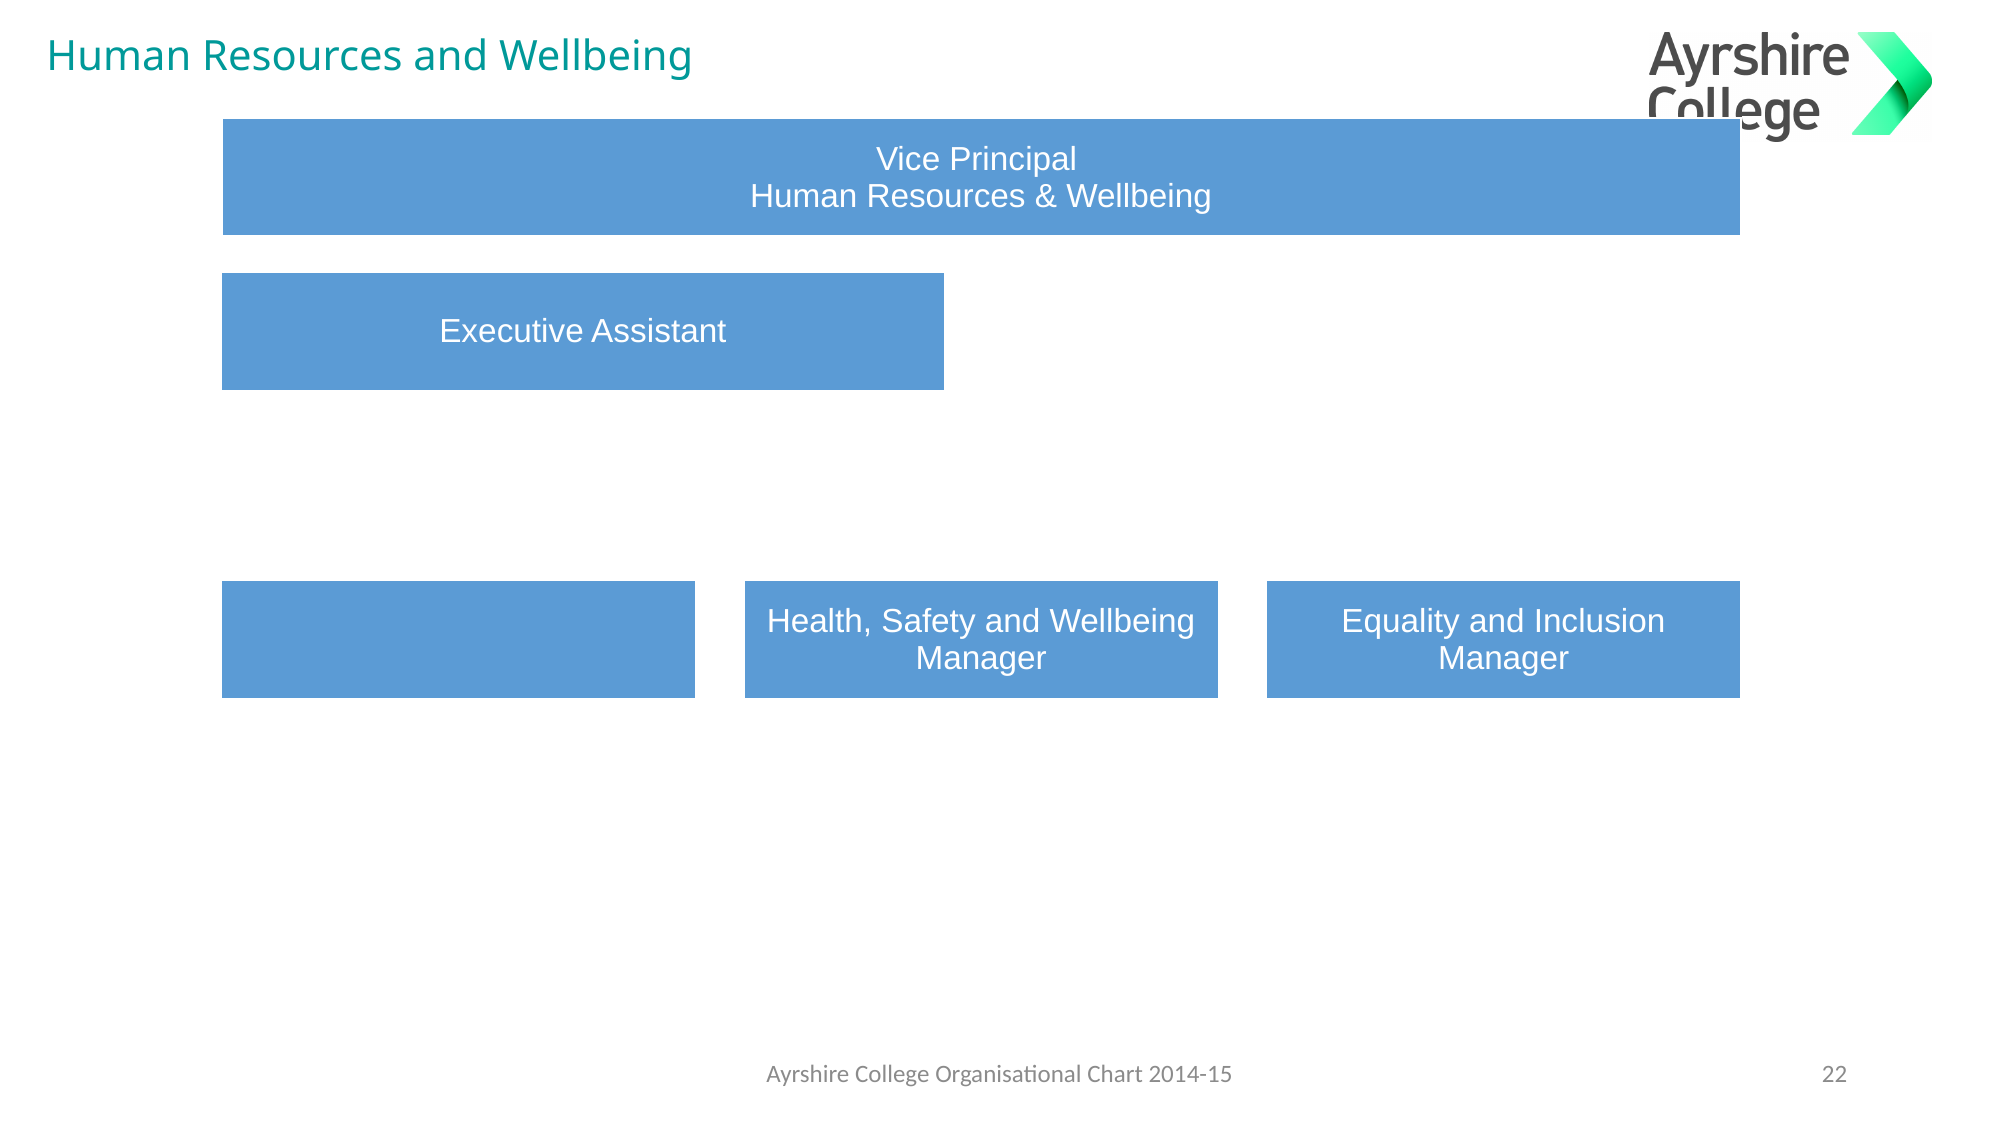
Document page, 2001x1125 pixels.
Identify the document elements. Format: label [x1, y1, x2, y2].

text_box [32, 0, 2000, 1125]
text_box [31, 117, 1932, 1007]
